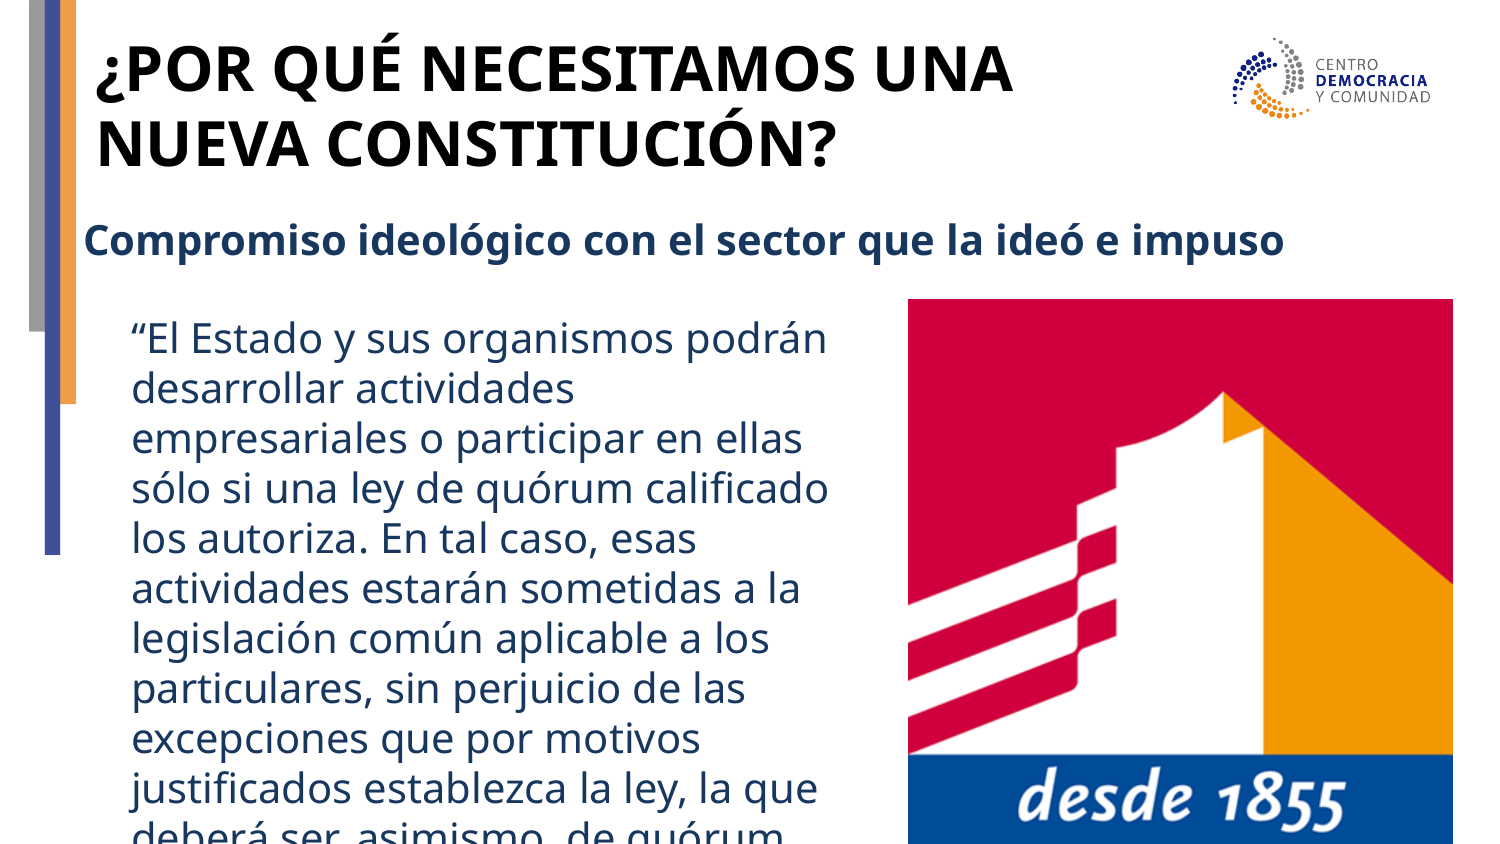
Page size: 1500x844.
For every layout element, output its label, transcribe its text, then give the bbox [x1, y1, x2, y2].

picture [0, 0, 1500, 844]
text_box Compromiso ideológico con el sector que la ideó e impuso [68, 206, 1301, 272]
text_box “El Estado y sus organismos podrán desarrollar actividades empresariales o participar en ellas sólo si una ley de quórum calificado los autoriza. En tal caso, esas actividades estarán sometidas a la legislación común aplicable a los particulares, sin perjuicio de las excepciones que por motivos justificados establezca la ley, la que deberá ser, asimismo, de quórum calificado; [116, 304, 877, 844]
title ¿POR QUÉ NECESITAMOS UNA NUEVA CONSTITUCIÓN? [80, 33, 1138, 175]
